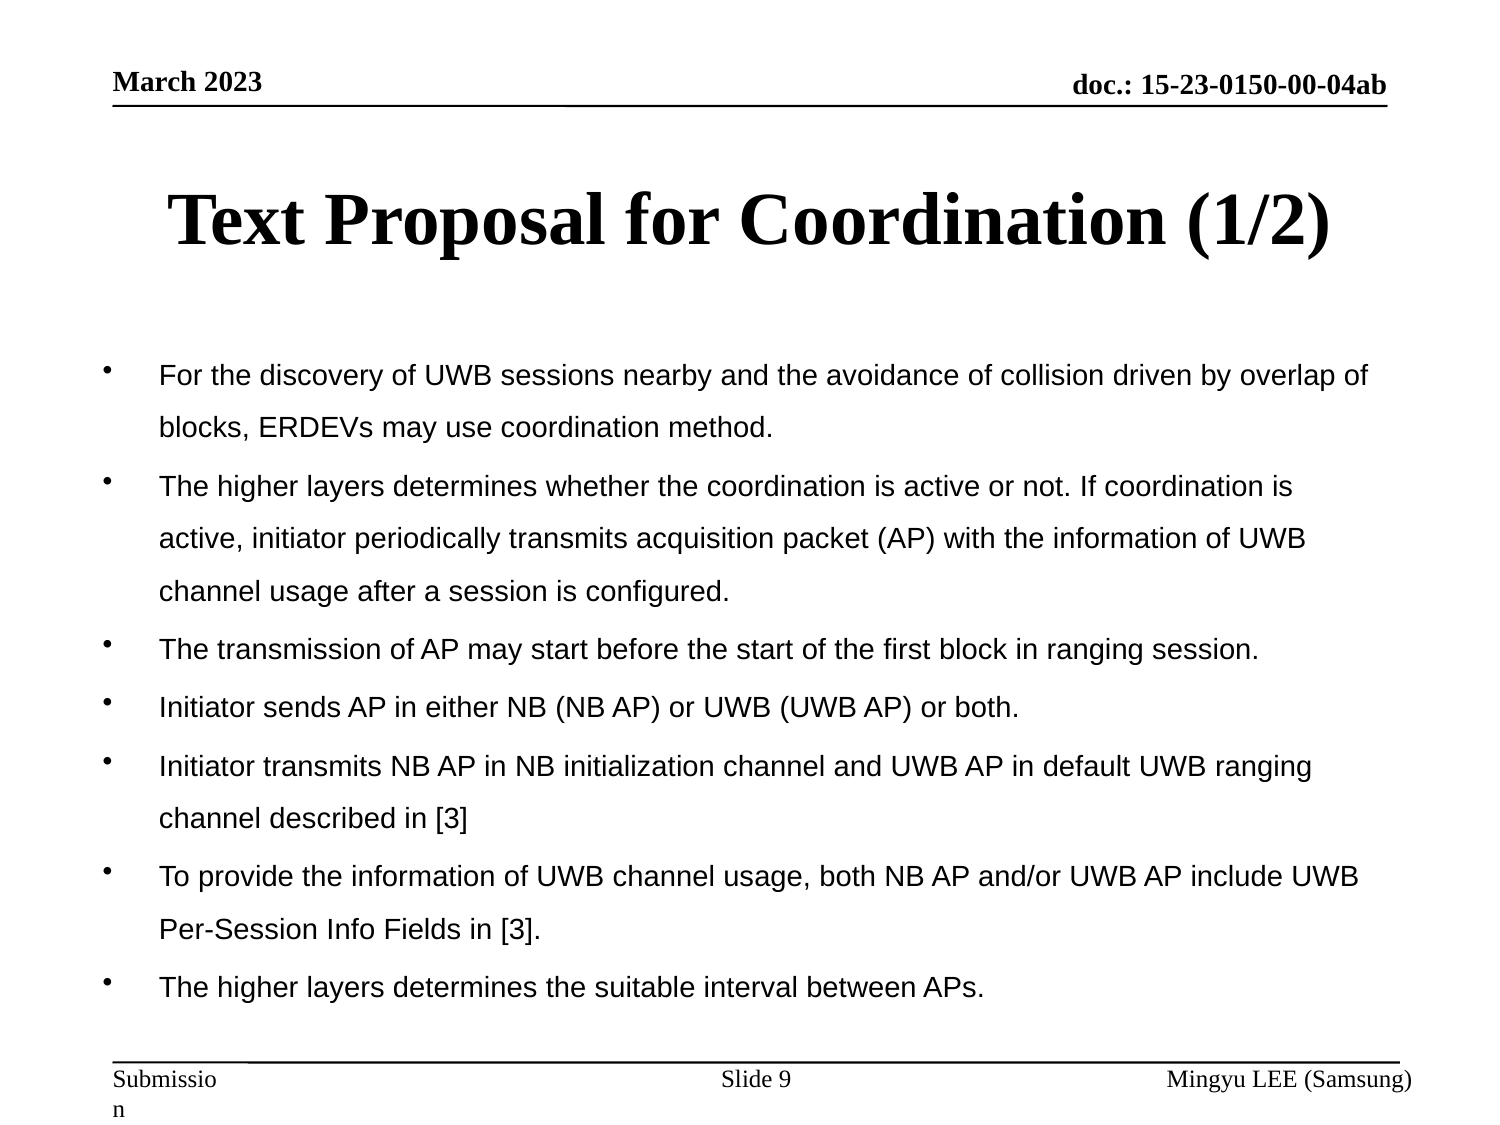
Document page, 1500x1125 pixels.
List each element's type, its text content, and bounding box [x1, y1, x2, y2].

list For the discovery of UWB sessions nearby and the avoidance of collision driven by overlap of blocks, ERDEVs may use coordination method. The higher layers determines whether the coordination is active or not. If coordination is active, initiator periodically transmits acquisition packet (AP) with the information of UWB channel usage after a session is configured. The transmission of AP may start before the start of the first block in ranging session. Initiator sends AP in either NB (NB AP) or UWB (UWB AP) or both. Initiator transmits NB AP in NB initialization channel and UWB AP in default UWB ranging channel described in [3] To provide the information of UWB channel usage, both NB AP and/or UWB AP include UWB Per-Session Info Fields in [3]. The higher layers determines the suitable interval between APs. [87, 331, 1388, 837]
title Text Proposal for Coordination (1/2) [62, 126, 1438, 302]
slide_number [112, 62, 375, 98]
slide_number Slide 9 [712, 1062, 800, 1093]
footer Mingyu LEE (Samsung) [900, 1062, 1413, 1093]
